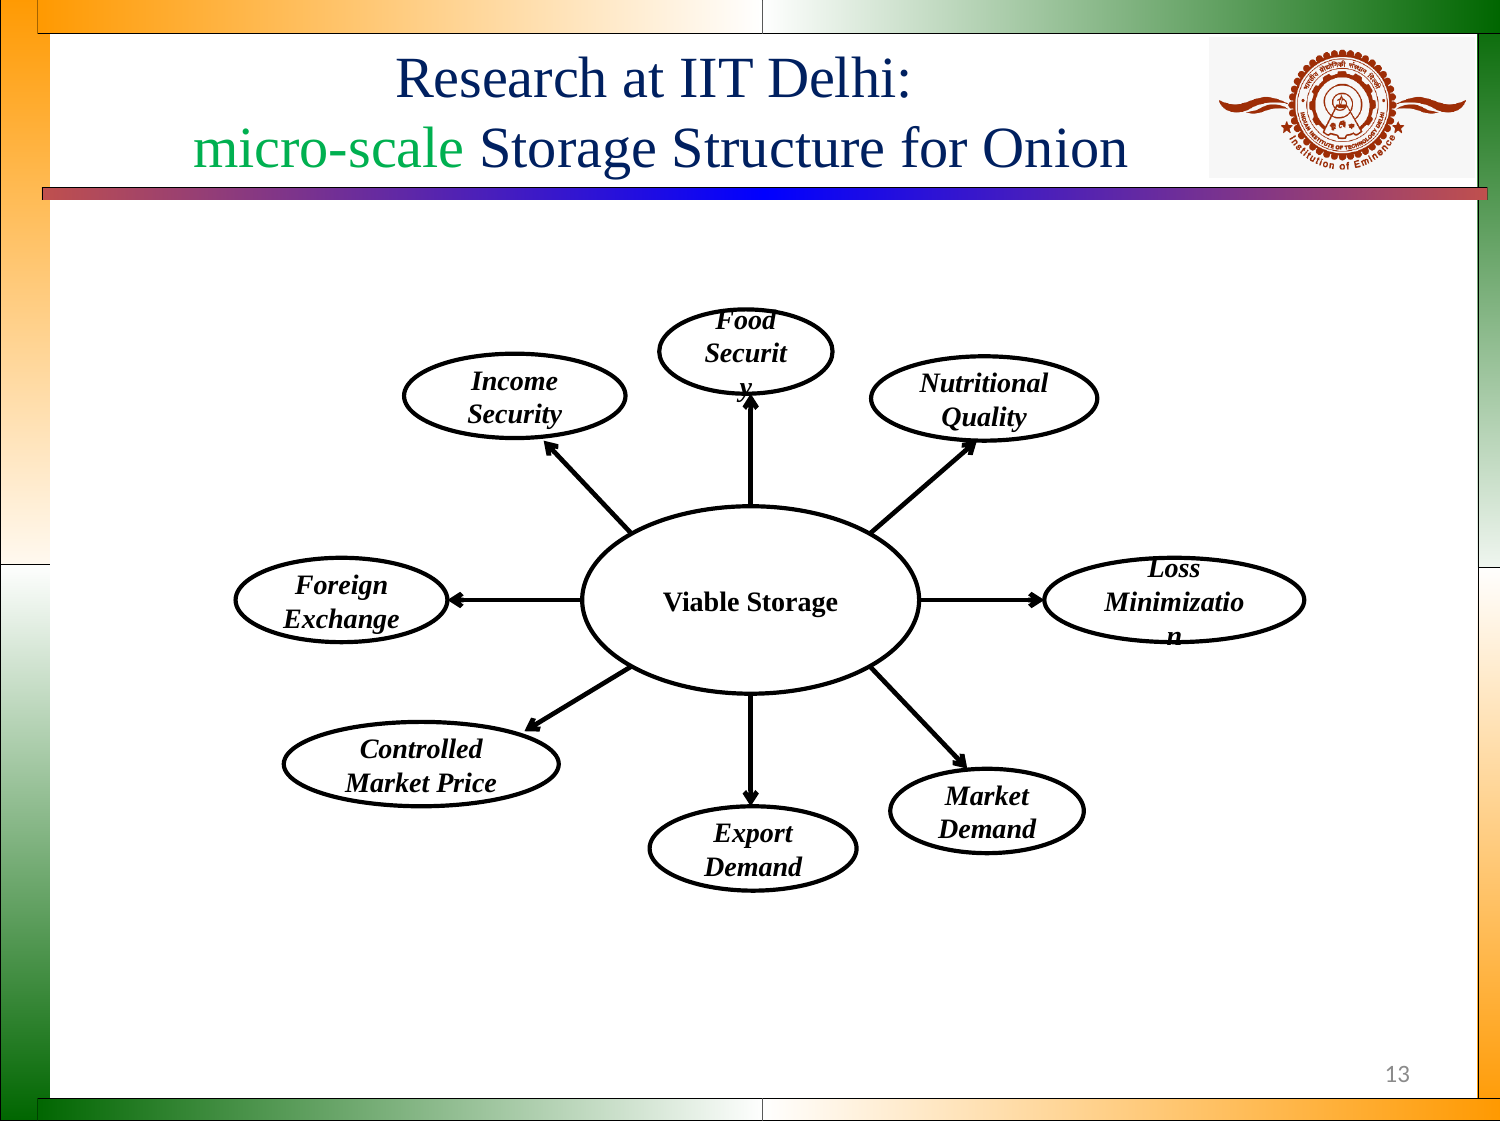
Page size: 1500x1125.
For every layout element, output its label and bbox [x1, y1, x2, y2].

text_box [0, 0, 1500, 1121]
